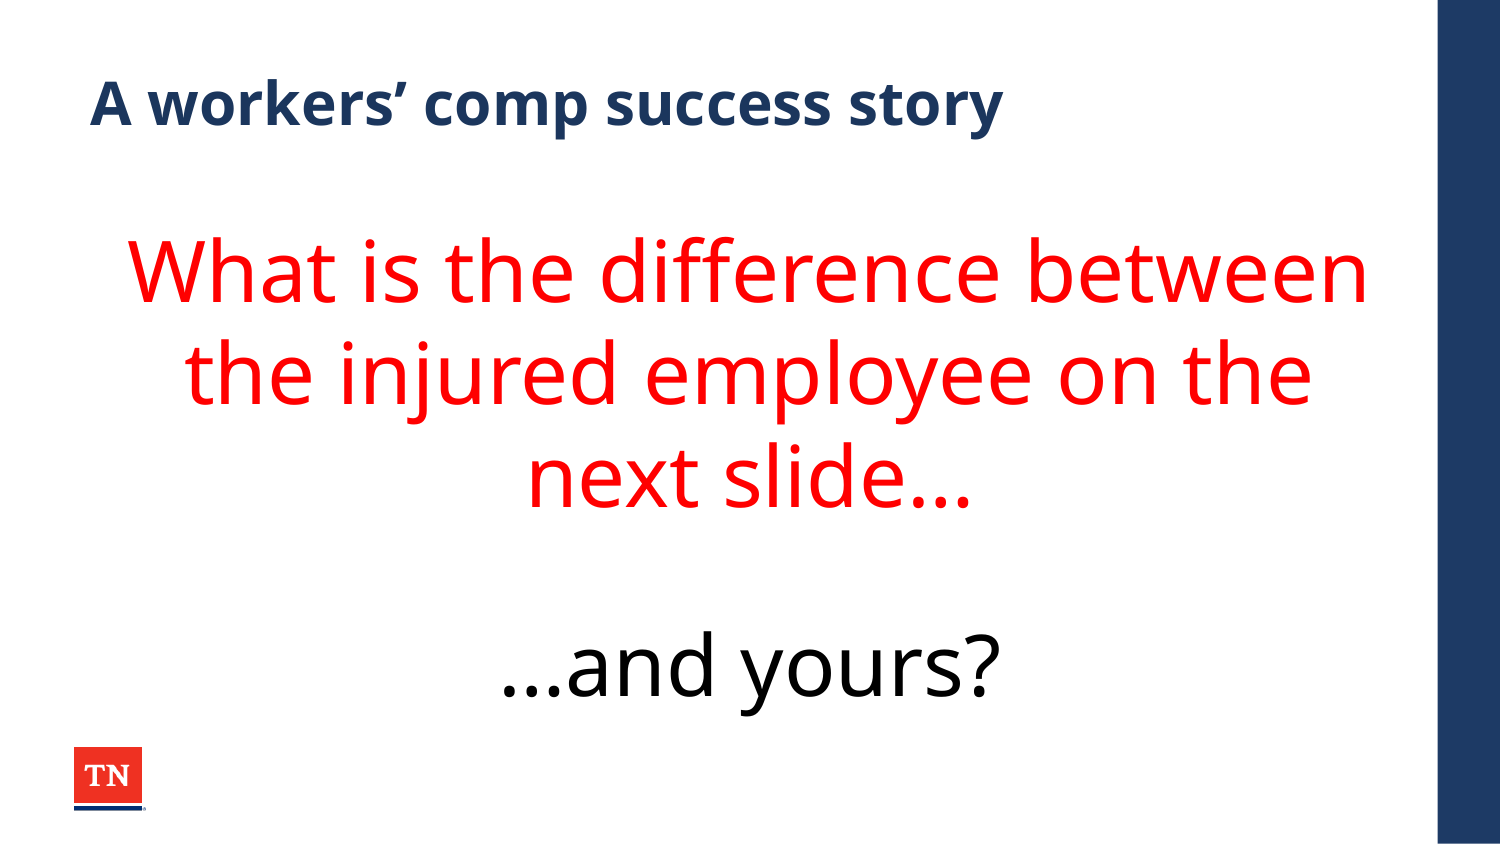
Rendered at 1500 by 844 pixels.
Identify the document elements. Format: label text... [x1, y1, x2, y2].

title A workers’ comp success story [75, 31, 1425, 172]
list What is the difference between the injured employee on the next slide… …and yours? [75, 209, 1425, 722]
